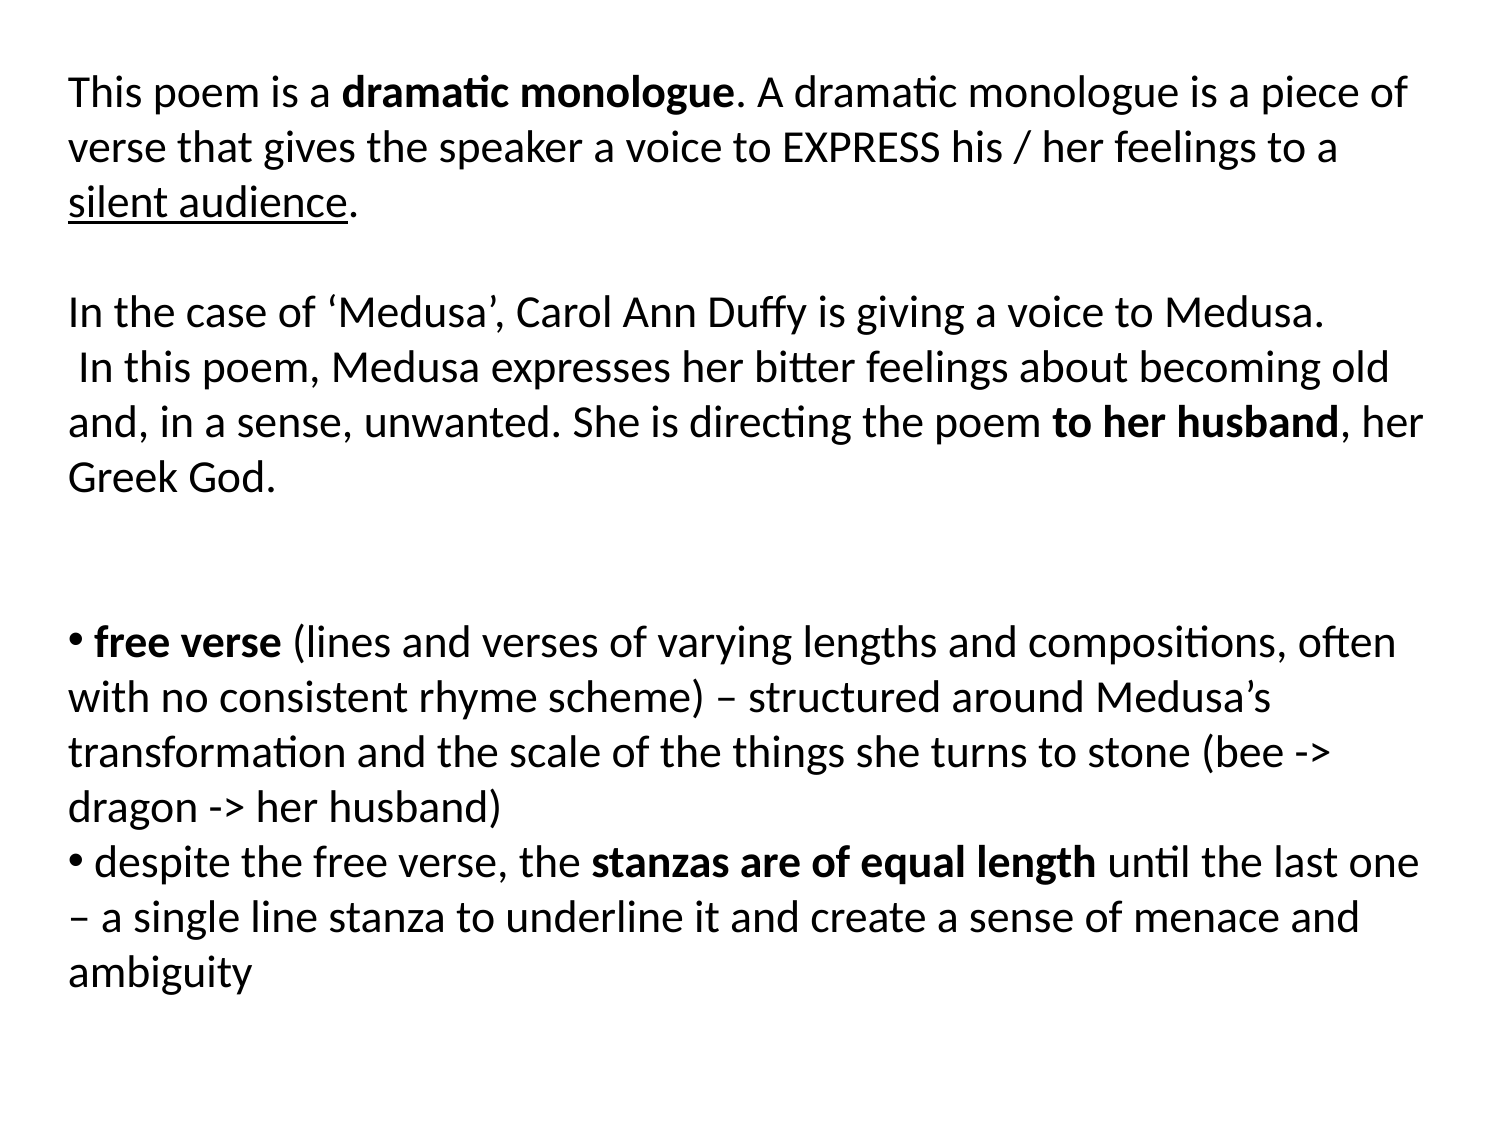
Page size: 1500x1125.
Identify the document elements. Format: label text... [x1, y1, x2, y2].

text_box This poem is a dramatic monologue. A dramatic monologue is a piece of verse that gives the speaker a voice to EXPRESS his / her feelings to a silent audience. In the case of ‘Medusa’, Carol Ann Duffy is giving a voice to Medusa. In this poem, Medusa expresses her bitter feelings about becoming old and, in a sense, unwanted. She is directing the poem to her husband, her Greek God. free verse (lines and verses of varying lengths and compositions, often with no consistent rhyme scheme) – structured around Medusa’s transformation and the scale of the things she turns to stone (bee -> dragon -> her husband) despite the free verse, the stanzas are of equal length until the last one – a single line stanza to underline it and create a sense of menace and ambiguity [53, 54, 1459, 1004]
